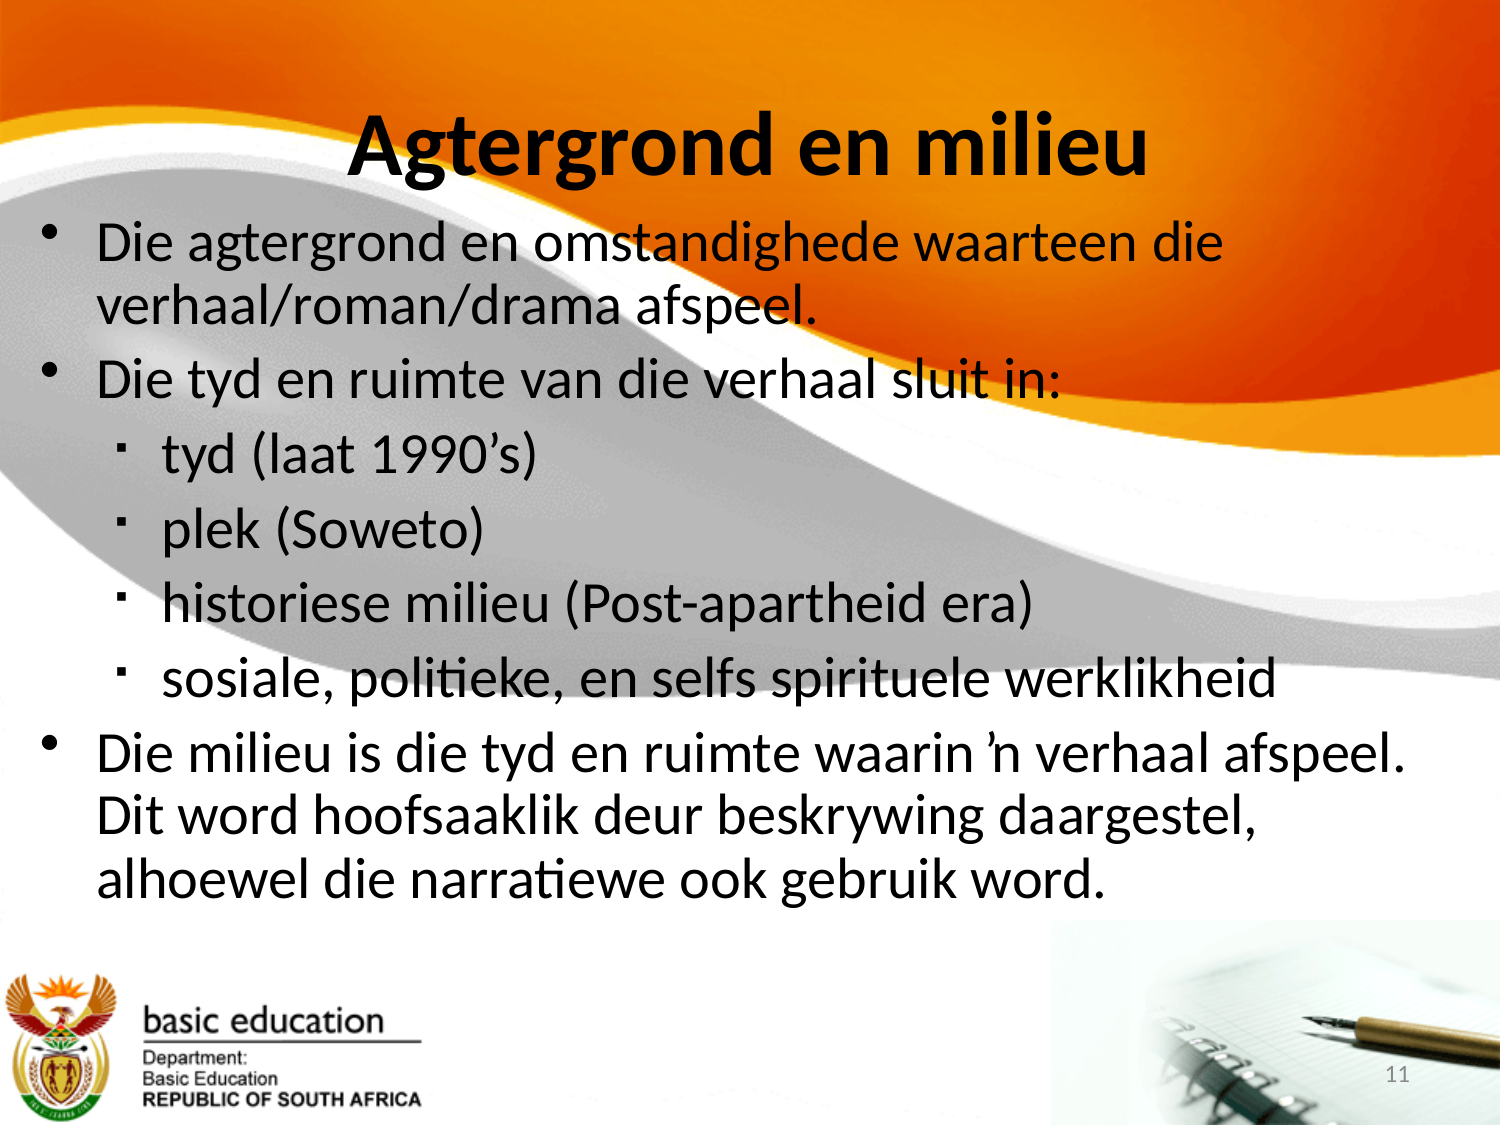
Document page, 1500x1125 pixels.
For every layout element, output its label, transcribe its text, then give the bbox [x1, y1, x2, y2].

picture [0, 0, 1500, 1125]
title Agtergrond en milieu [74, 44, 1426, 203]
slide_number 11 [1074, 1042, 1425, 1103]
text_box Die agtergrond en omstandighede waarteen die verhaal/roman/drama afspeel. Die tyd en ruimte van die verhaal sluit in: tyd (laat 1990’s) plek (Soweto) historiese milieu (Post-apartheid era) sosiale, politieke, en selfs spirituele werklikheid Die milieu is die tyd en ruimte waarin ŉ verhaal afspeel. Dit word hoofsaaklik deur beskrywing daargestel, alhoewel die narratiewe ook gebruik word. [24, 203, 1467, 1000]
